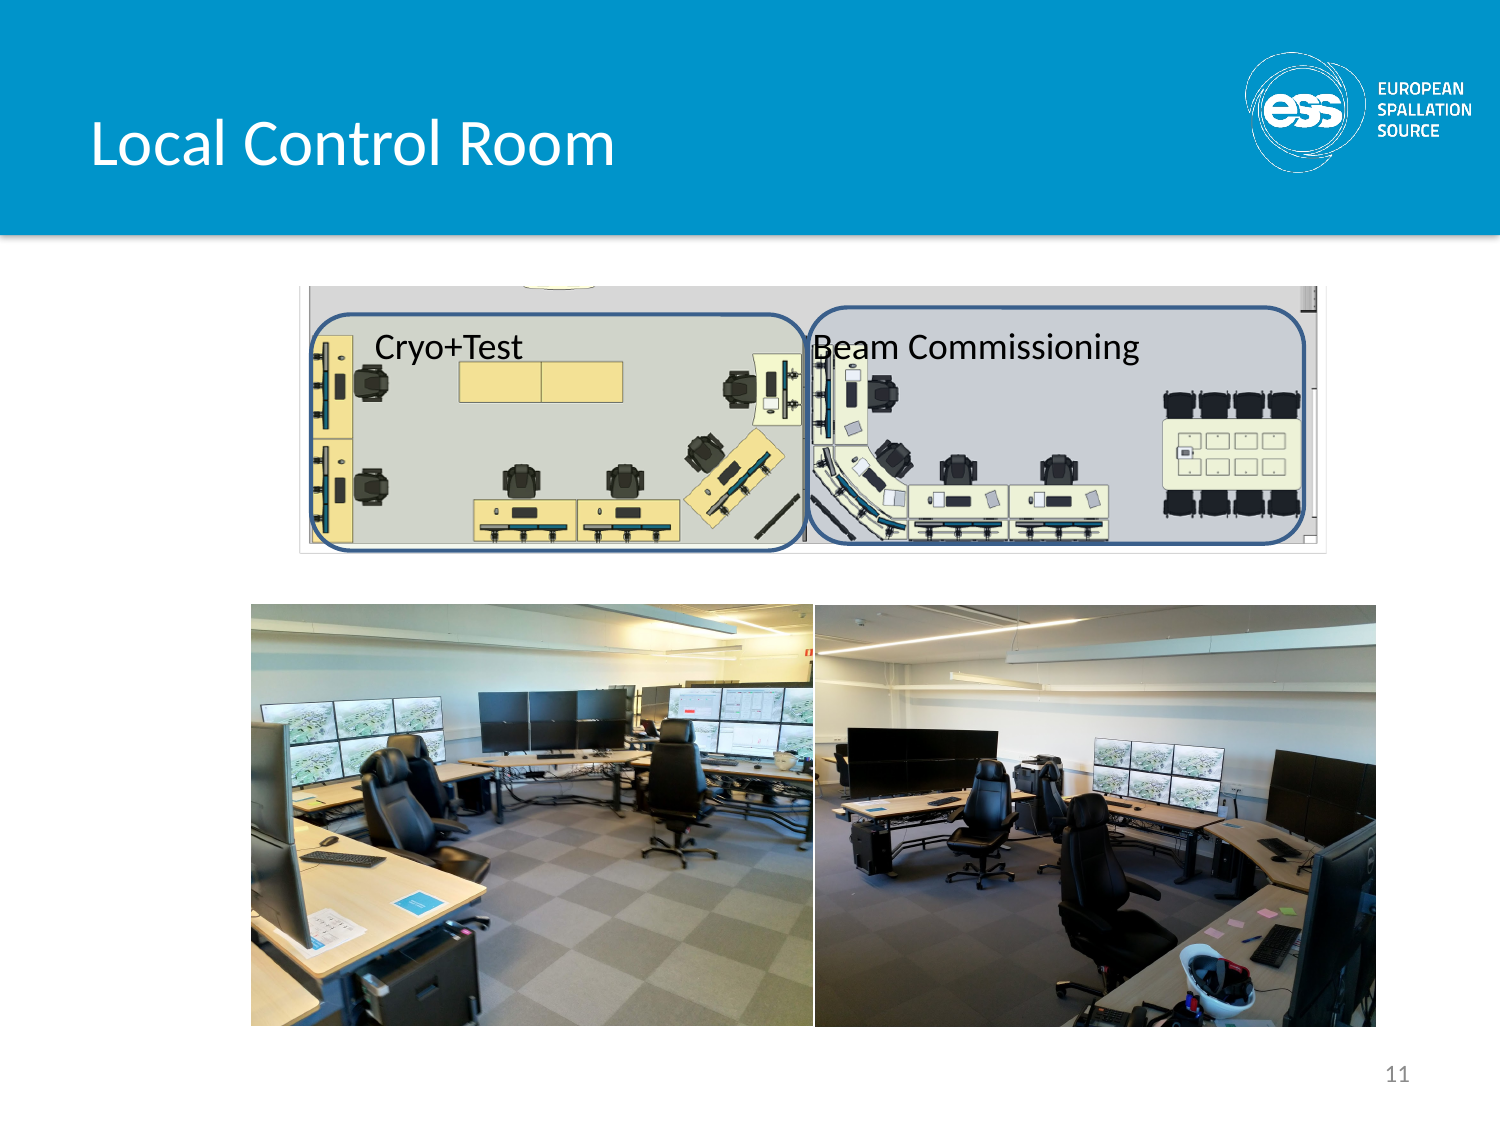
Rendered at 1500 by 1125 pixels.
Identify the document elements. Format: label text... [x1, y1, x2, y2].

picture [1400, 83, 1407, 94]
picture [1389, 104, 1393, 115]
picture [1422, 125, 1428, 134]
picture [1423, 83, 1430, 94]
picture [814, 605, 1377, 1027]
slide_number 11 [1074, 1042, 1425, 1103]
picture [295, 286, 1330, 562]
picture [251, 604, 813, 1026]
title Local Control Room [75, 45, 1247, 233]
picture [1409, 104, 1415, 115]
picture [1443, 86, 1450, 93]
picture [1264, 94, 1342, 127]
picture [1432, 125, 1438, 136]
picture [1398, 109, 1406, 115]
picture [1379, 83, 1385, 94]
picture [1436, 104, 1444, 115]
picture [1418, 104, 1423, 115]
picture [1454, 83, 1458, 94]
